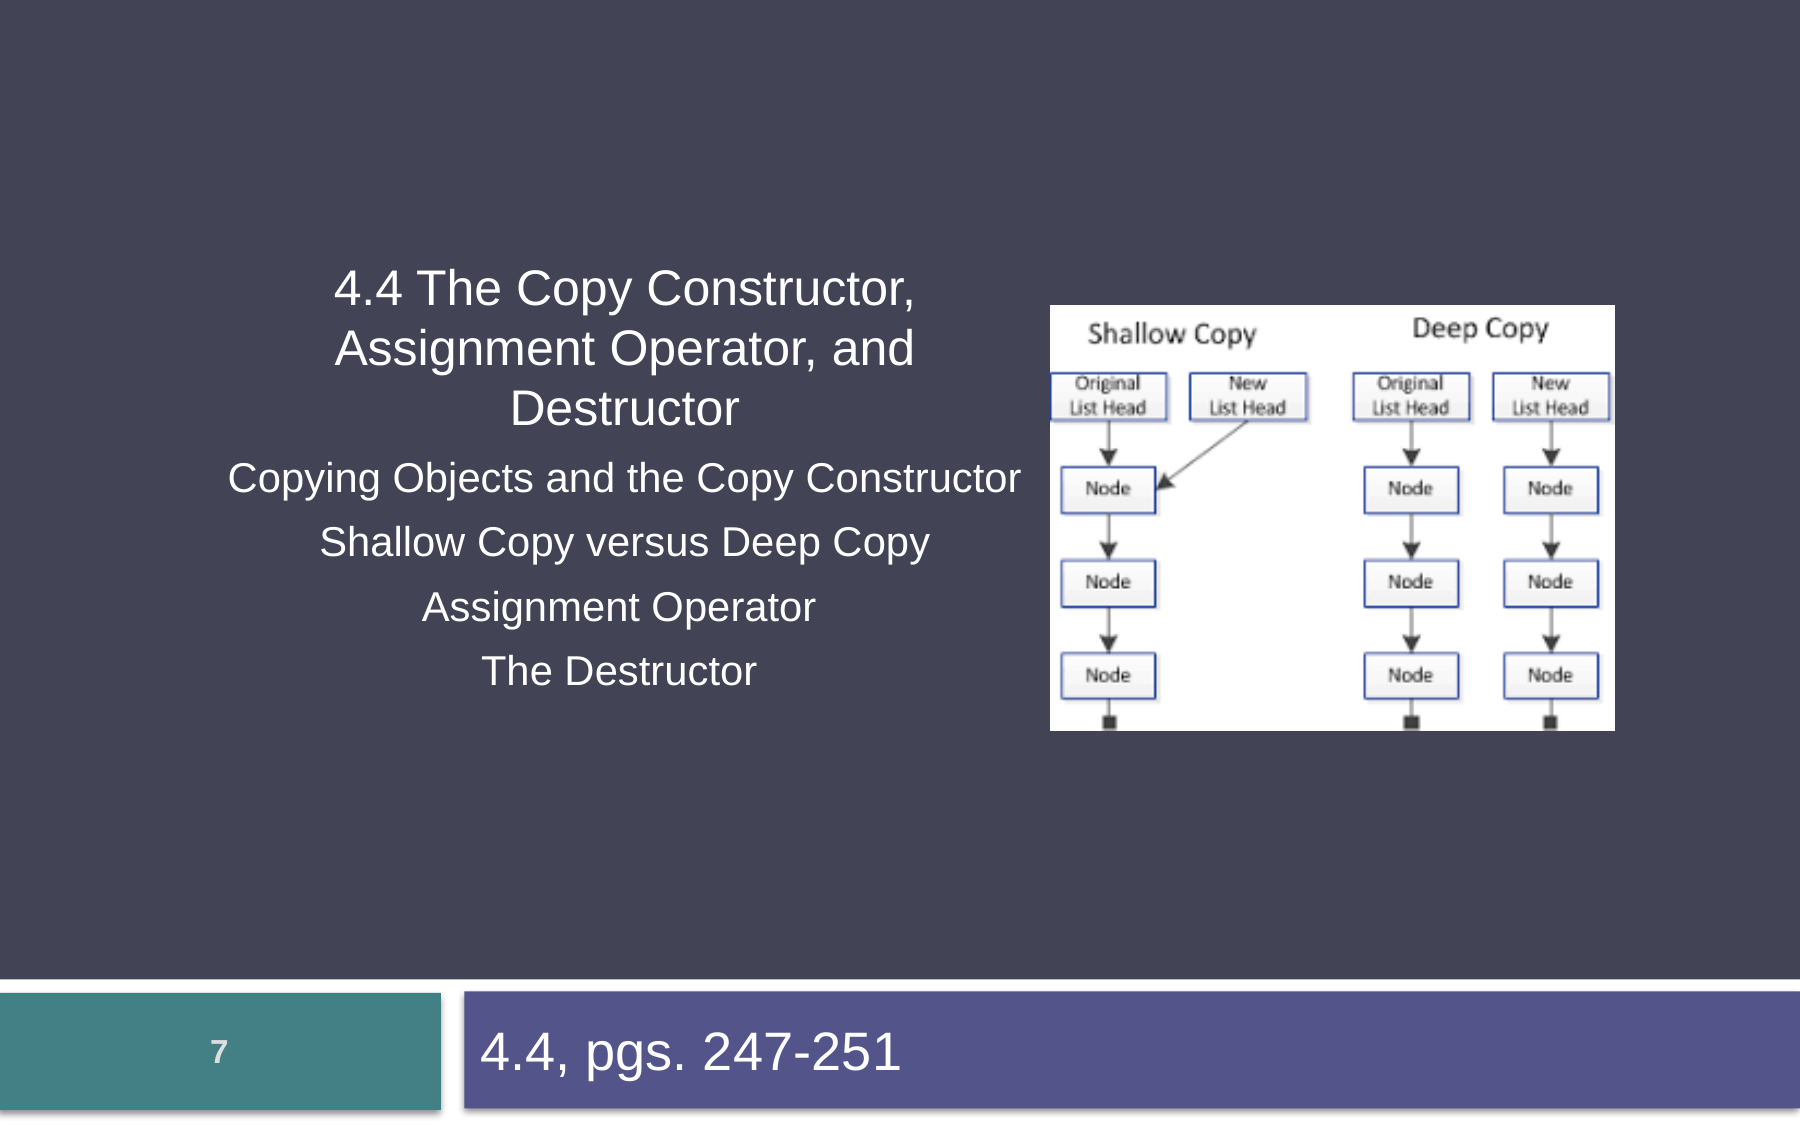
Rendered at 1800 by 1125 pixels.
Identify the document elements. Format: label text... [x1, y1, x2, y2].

slide_number 7 [137, 1018, 302, 1082]
picture [1049, 305, 1615, 732]
subtitle 4.4, pgs. 247-251 [464, 992, 1786, 1106]
text_box 4.4 The Copy Constructor, Assignment Operator, and Destructor Copying Objects and the Copy Constructor Shallow Copy versus Deep Copy Assignment Operator The Destructor [200, 50, 1050, 900]
